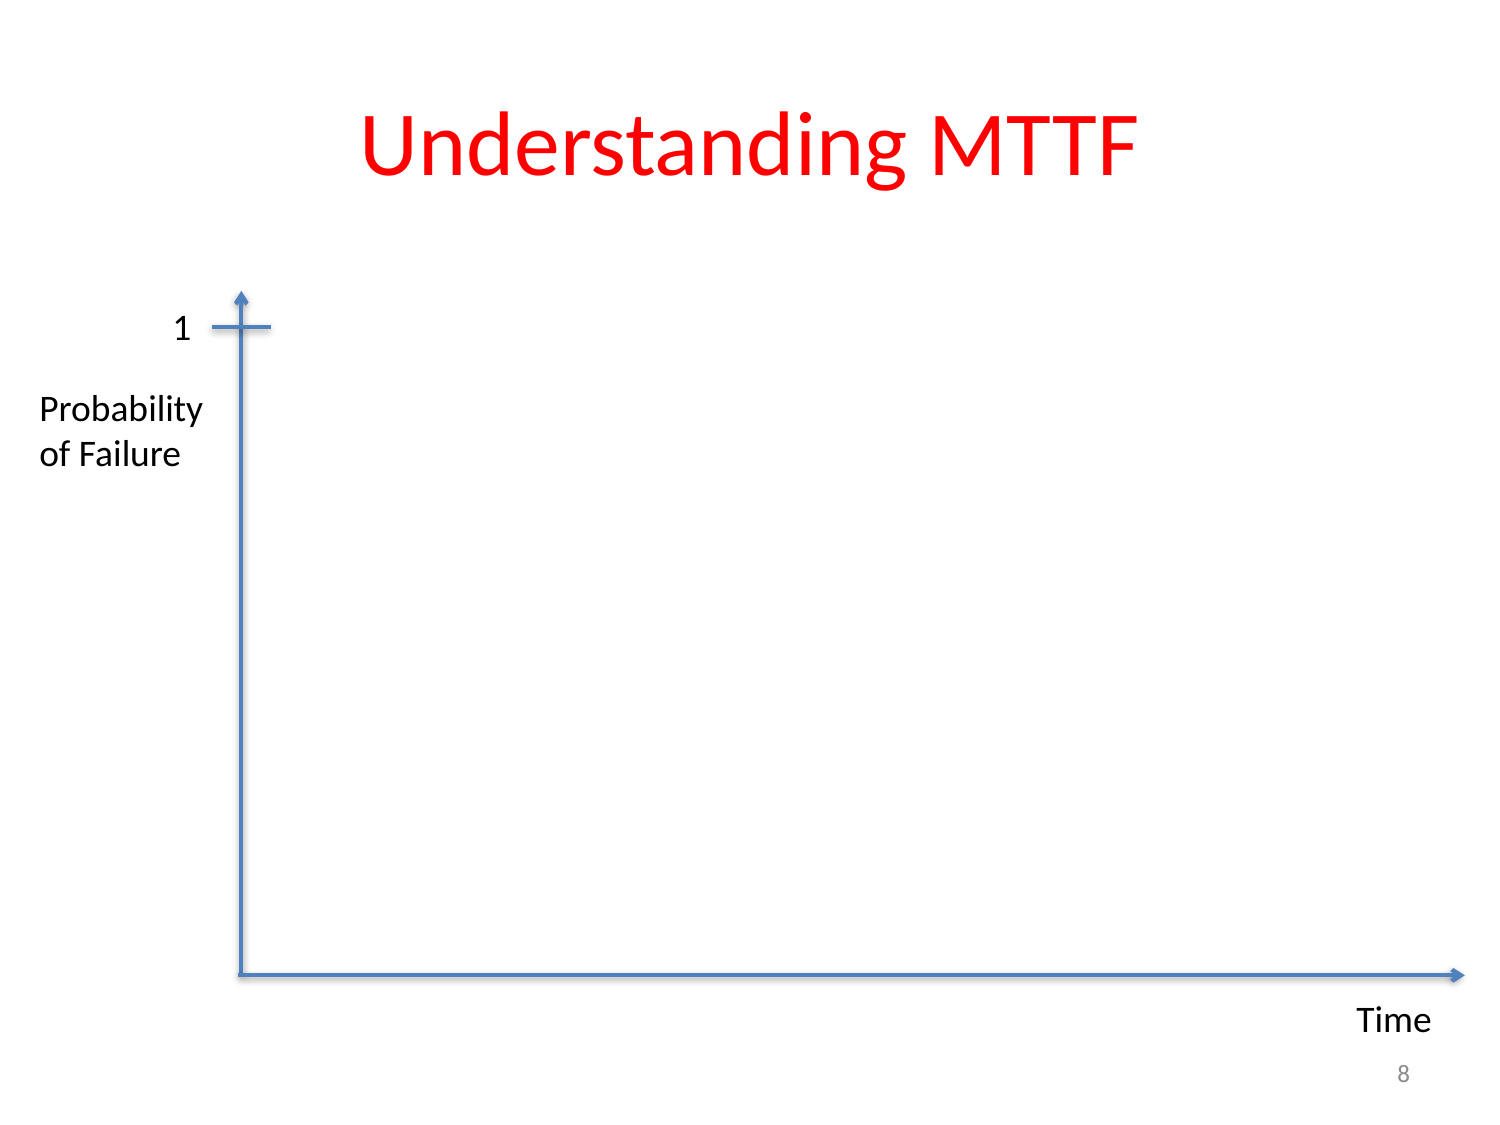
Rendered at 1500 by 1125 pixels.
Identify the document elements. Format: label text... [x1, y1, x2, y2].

text_box Time [1341, 987, 1447, 1047]
slide_number 8 [1074, 1042, 1425, 1103]
text_box 1 [157, 296, 207, 356]
title Understanding MTTF [75, 45, 1425, 233]
text_box Probability of Failure [24, 376, 219, 482]
